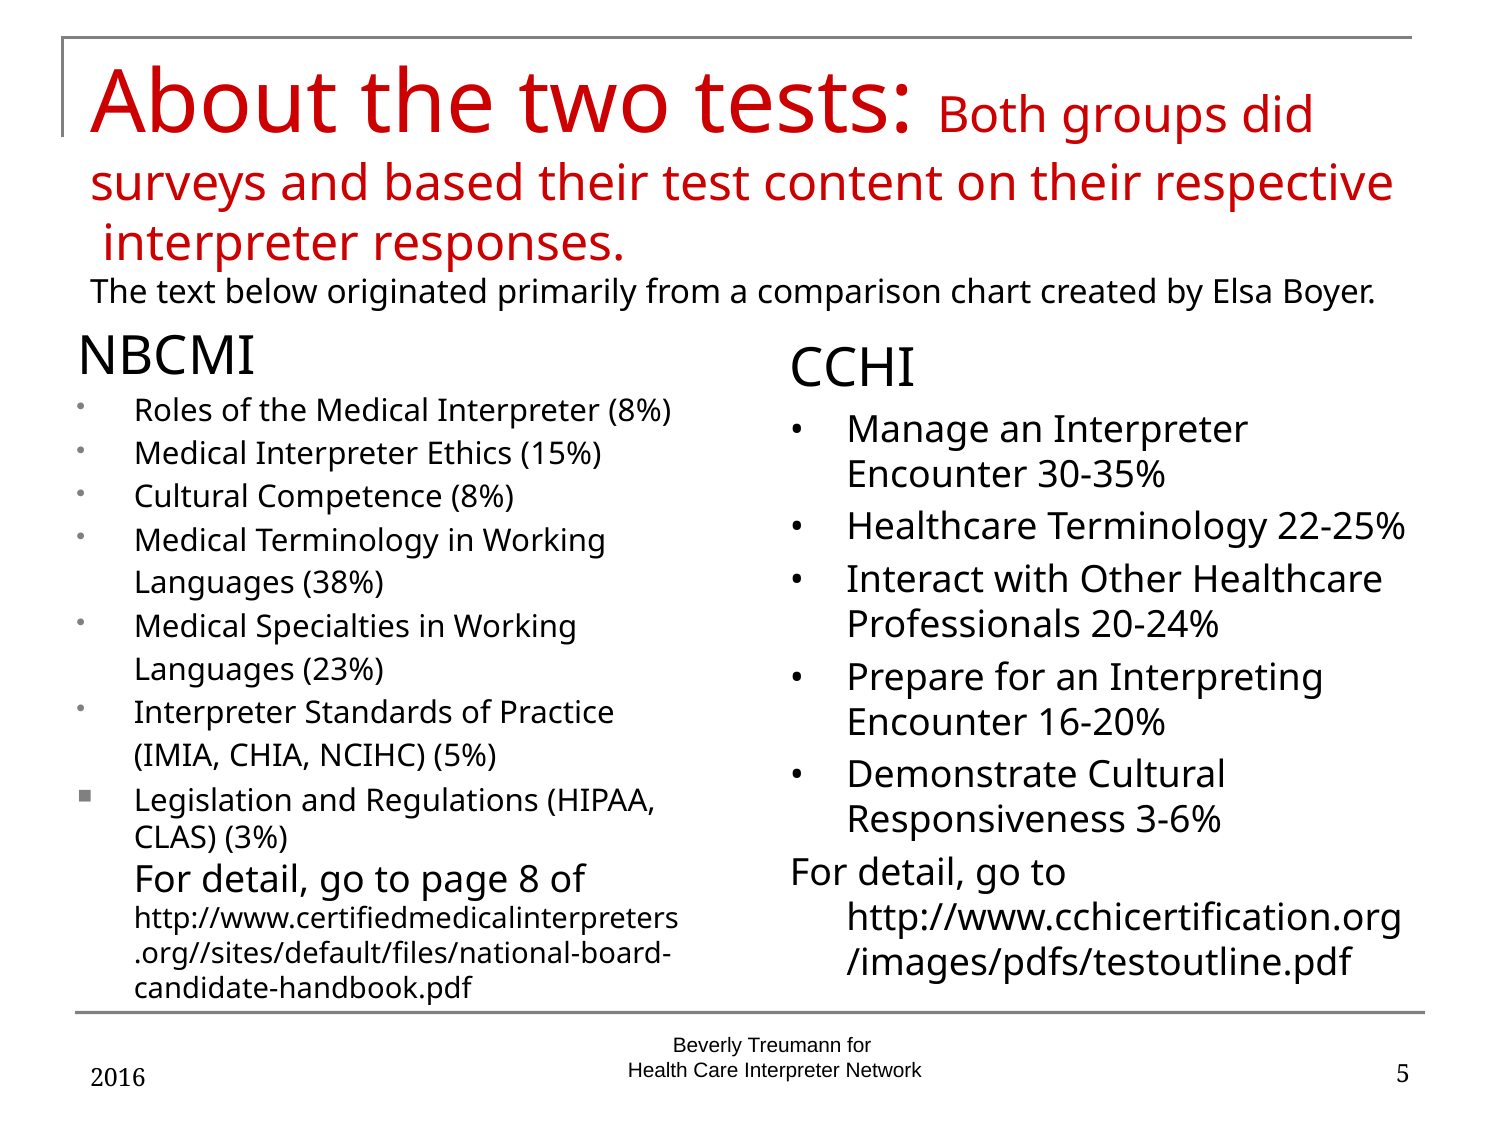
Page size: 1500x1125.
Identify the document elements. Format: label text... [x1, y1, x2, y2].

slide_number 5 [1074, 1063, 1425, 1100]
text_box Beverly Treumann for Health Care Interpreter Network [399, 1024, 1150, 1089]
slide_number 2016 [75, 1024, 425, 1100]
list CCHI • Manage an Interpreter Encounter 30-35% • Healthcare Terminology 22-25% • Interact with Other Healthcare Professionals 20-24% • Prepare for an Interpreting Encounter 16-20% • Demonstrate Cultural Responsiveness 3-6% For detail, go to http://www.cchicertification.org/images/pdfs/testoutline.pdf [774, 324, 1425, 1063]
list NBCMI Roles of the Medical Interpreter (8%) Medical Interpreter Ethics (15%) Cultural Competence (8%) Medical Terminology in Working Languages (38%) Medical Specialties in Working Languages (23%) Interpreter Standards of Practice (IMIA, CHIA, NCIHC) (5%) Legislation and Regulations (HIPAA, CLAS) (3%) For detail, go to page 8 of http://www.certifiedmedicalinterpreters.org//sites/default/files/national-board-candidate-handbook.pdf [62, 312, 700, 1075]
title About the two tests: Both groups did surveys and based their test content on their respective interpreter responses. The text below originated primarily from a comparison chart created by Elsa Boyer. [75, 37, 1413, 363]
